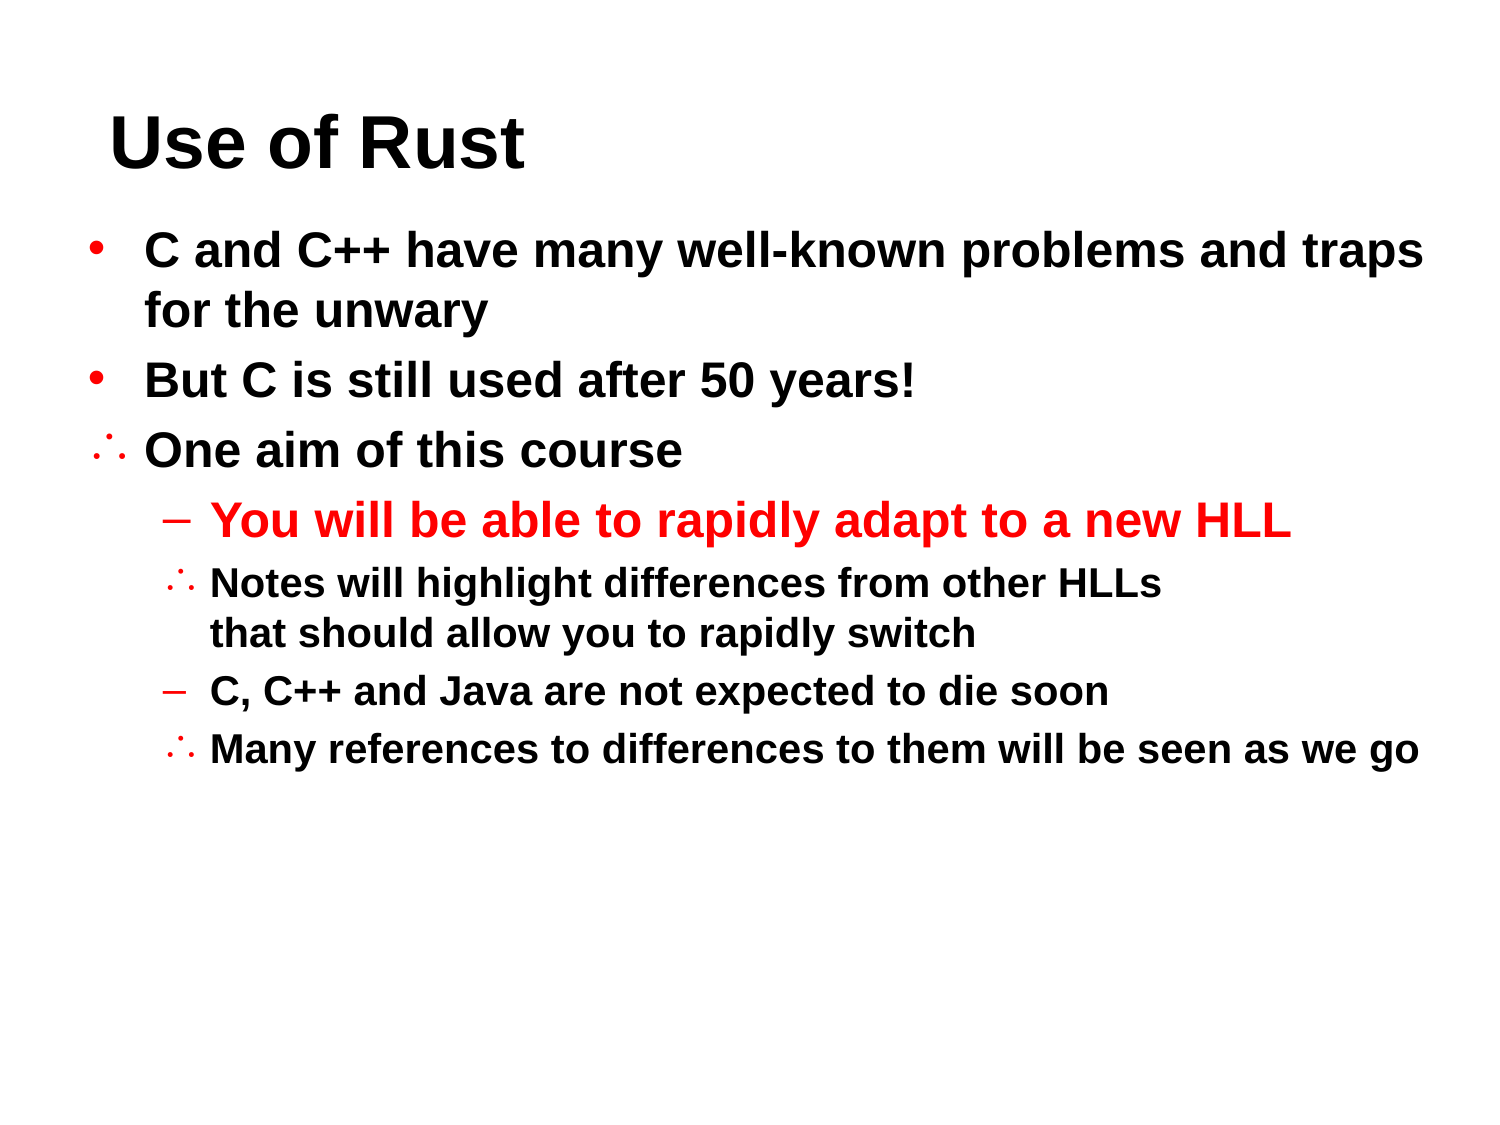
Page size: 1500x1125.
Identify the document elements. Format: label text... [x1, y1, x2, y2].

title Use of Rust [74, 44, 1426, 209]
list C and C++ have many well-known problems and traps for the unwary But C is still used after 50 years! One aim of this course You will be able to rapidly adapt to a new HLL Notes will highlight differences from other HLLs that should allow you to rapidly switch C, C++ and Java are not expected to die soon Many references to differences to them will be seen as we go [72, 209, 1476, 1078]
